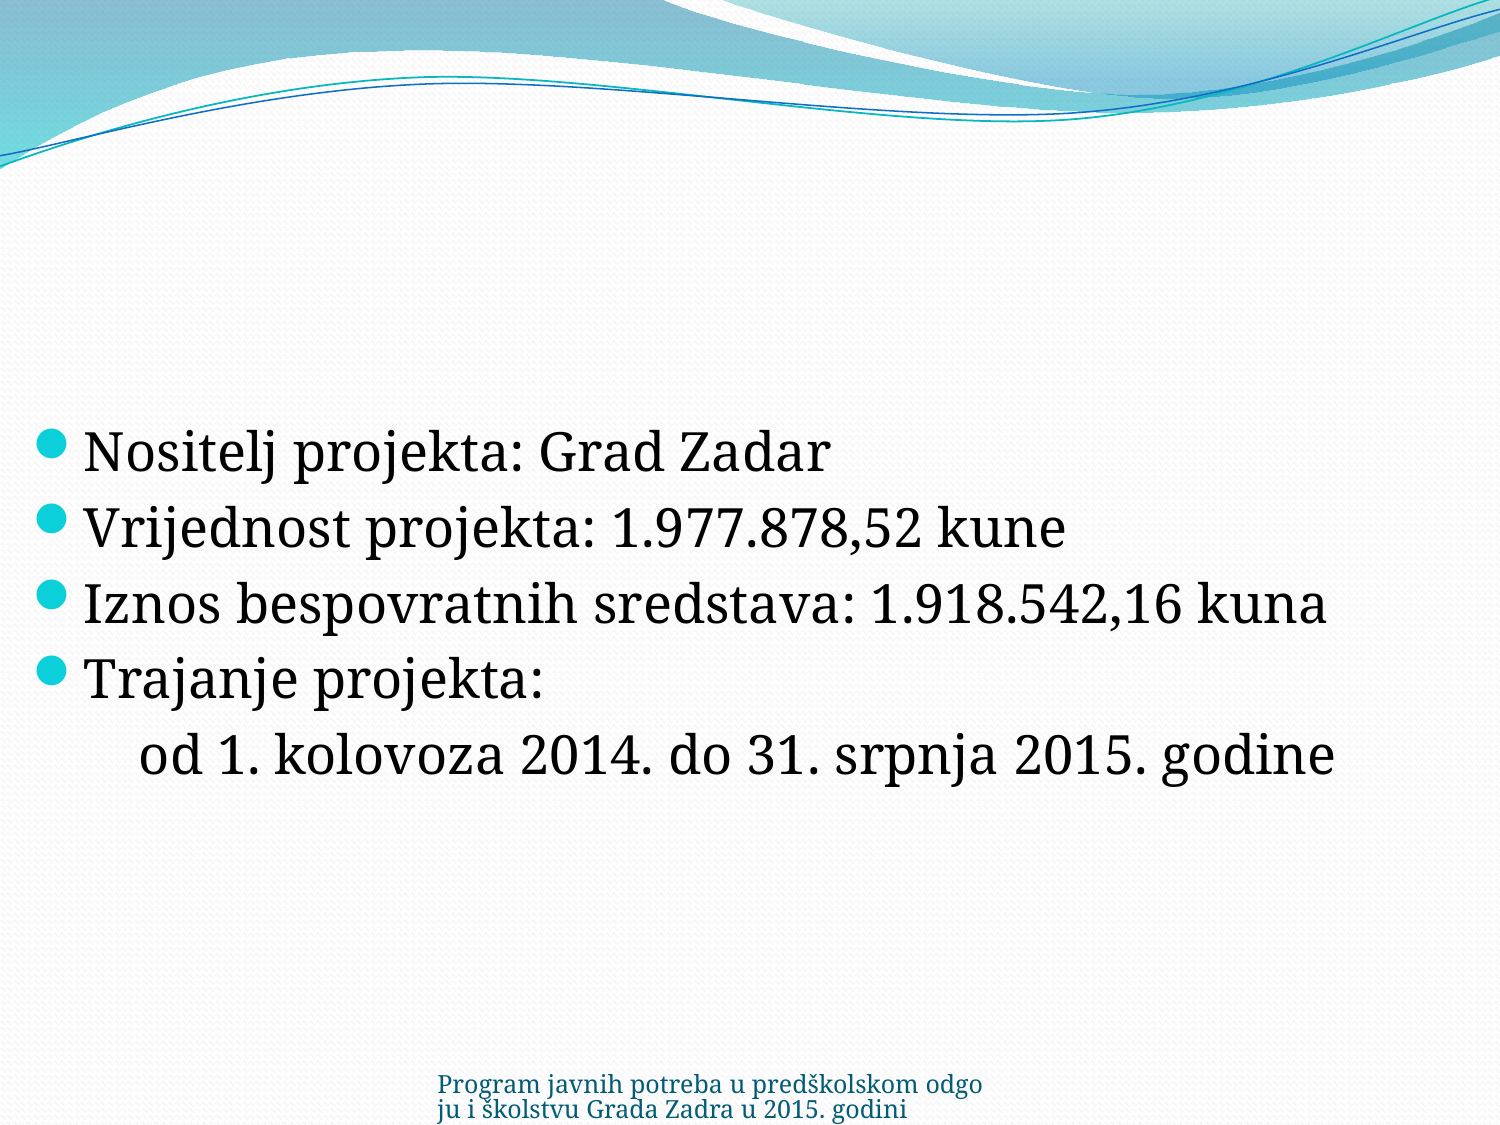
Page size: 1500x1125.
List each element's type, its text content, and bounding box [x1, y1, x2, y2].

list Nositelj projekta: Grad Zadar Vrijednost projekta: 1.977.878,52 kune Iznos bespovratnih sredstava: 1.918.542,16 kuna Trajanje projekta: od 1. kolovoza 2014. do 31. srpnja 2015. godine [17, 410, 1459, 1005]
footer Program javnih potreba u predškolskom odgoju i školstvu Grada Zadra u 2015. godini [437, 1042, 988, 1103]
